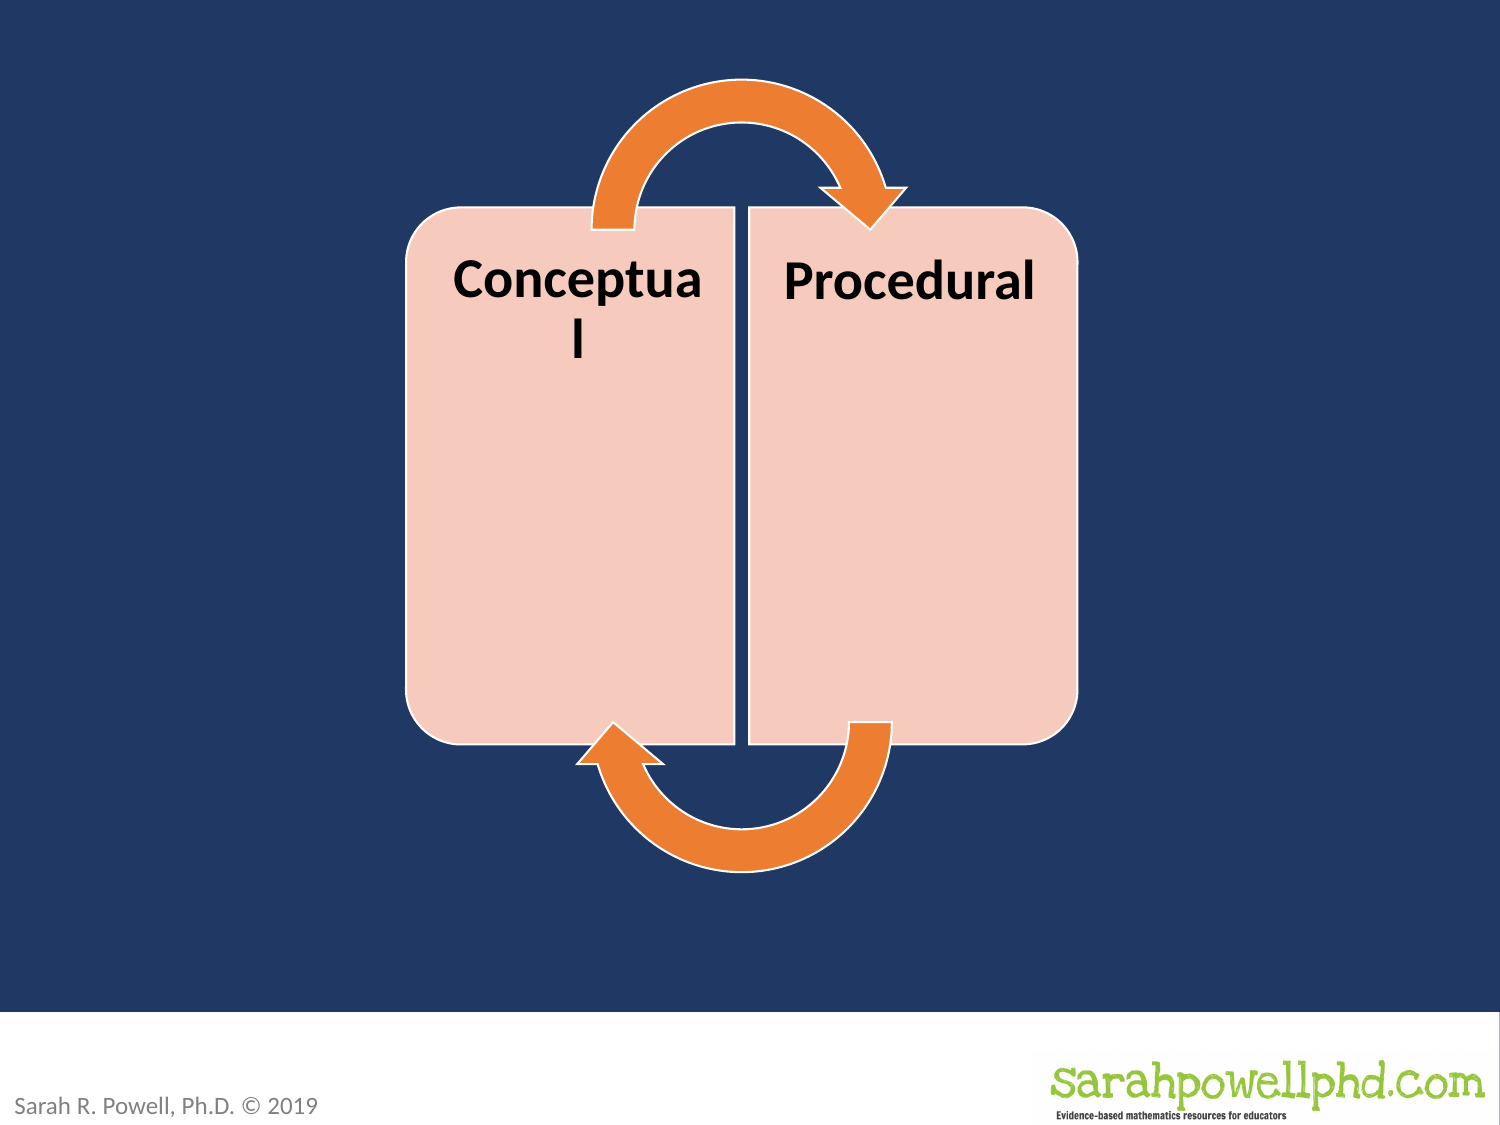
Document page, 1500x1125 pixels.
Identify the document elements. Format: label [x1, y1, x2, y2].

text_box [124, 58, 1359, 894]
picture [1032, 1051, 1499, 1125]
